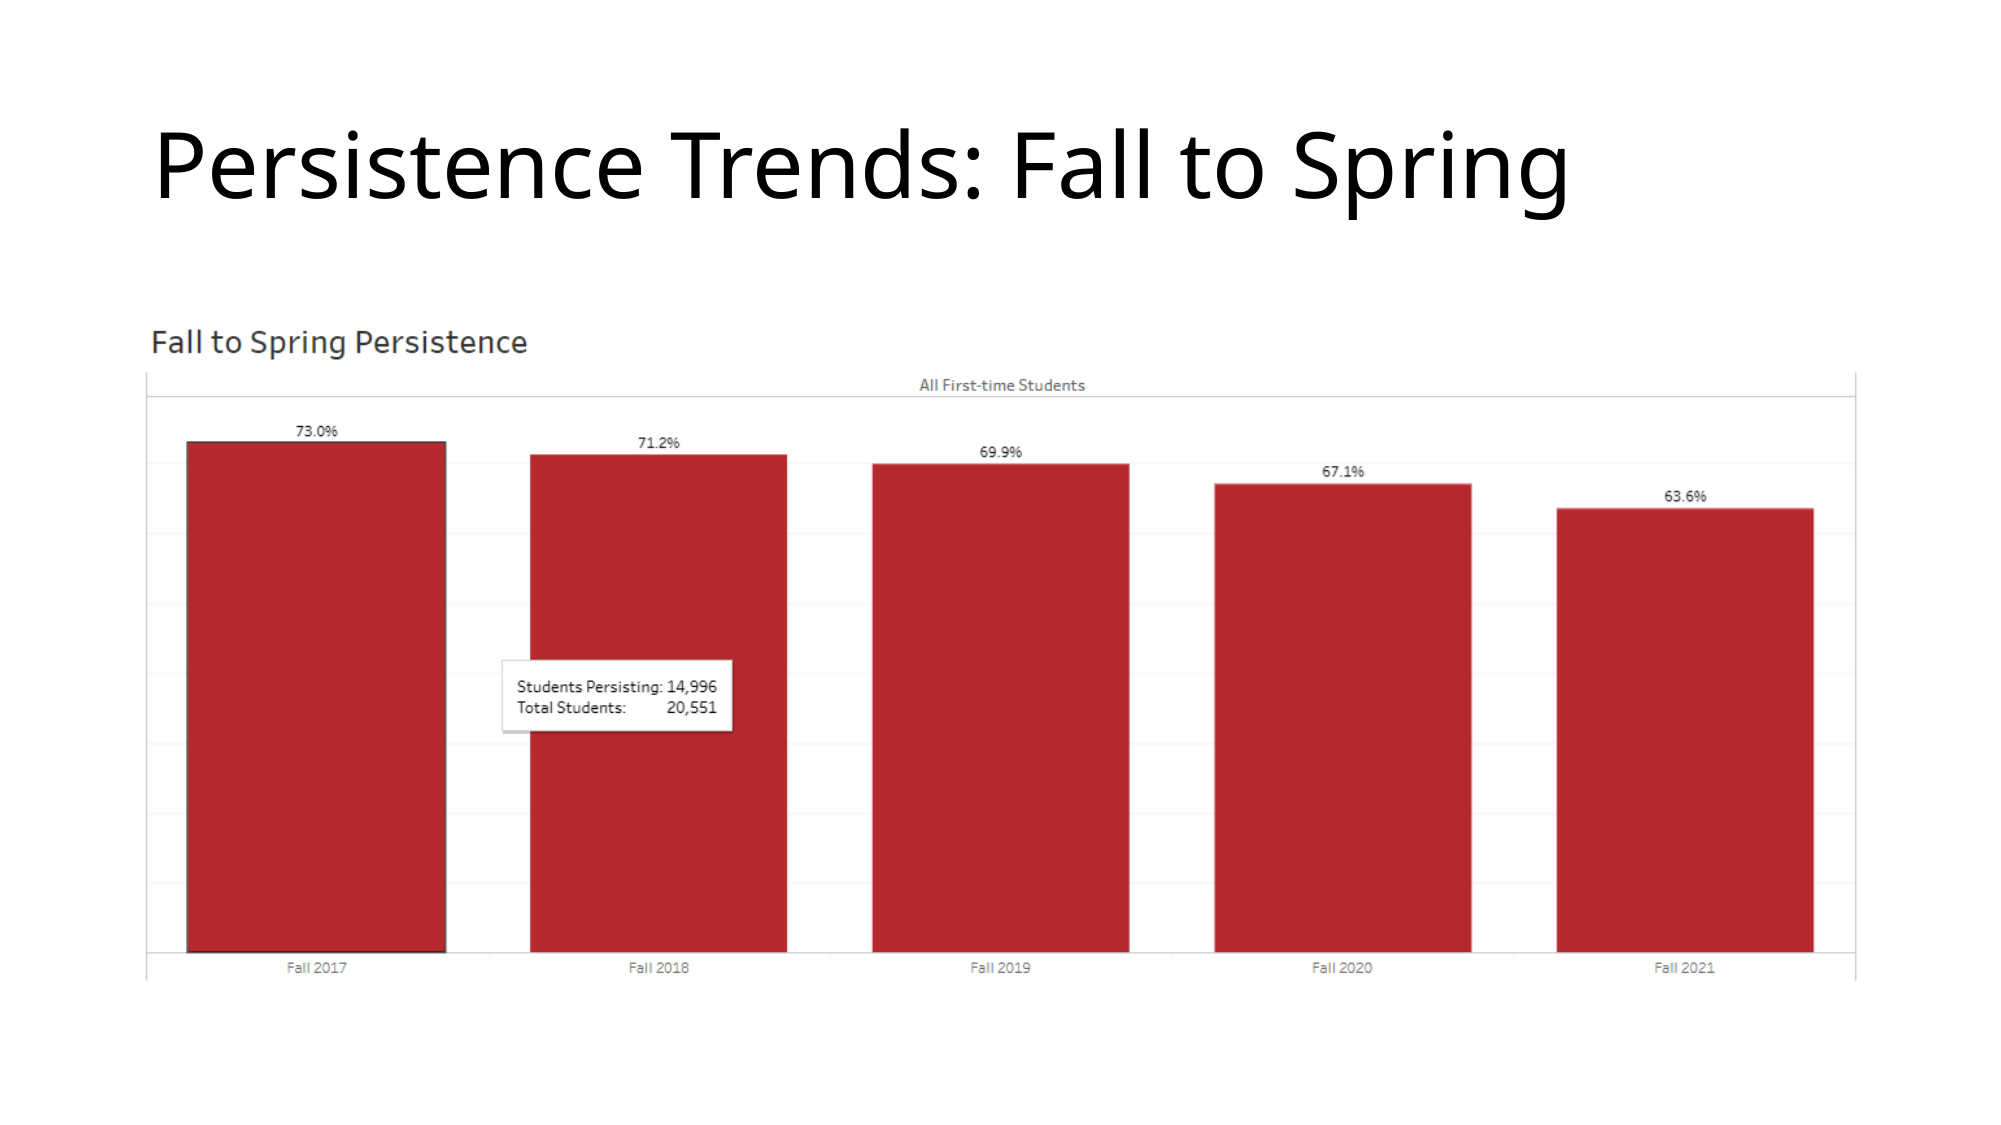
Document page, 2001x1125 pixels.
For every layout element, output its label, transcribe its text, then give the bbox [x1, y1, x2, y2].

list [137, 322, 1863, 990]
title Persistence Trends: Fall to Spring [137, 59, 1863, 278]
